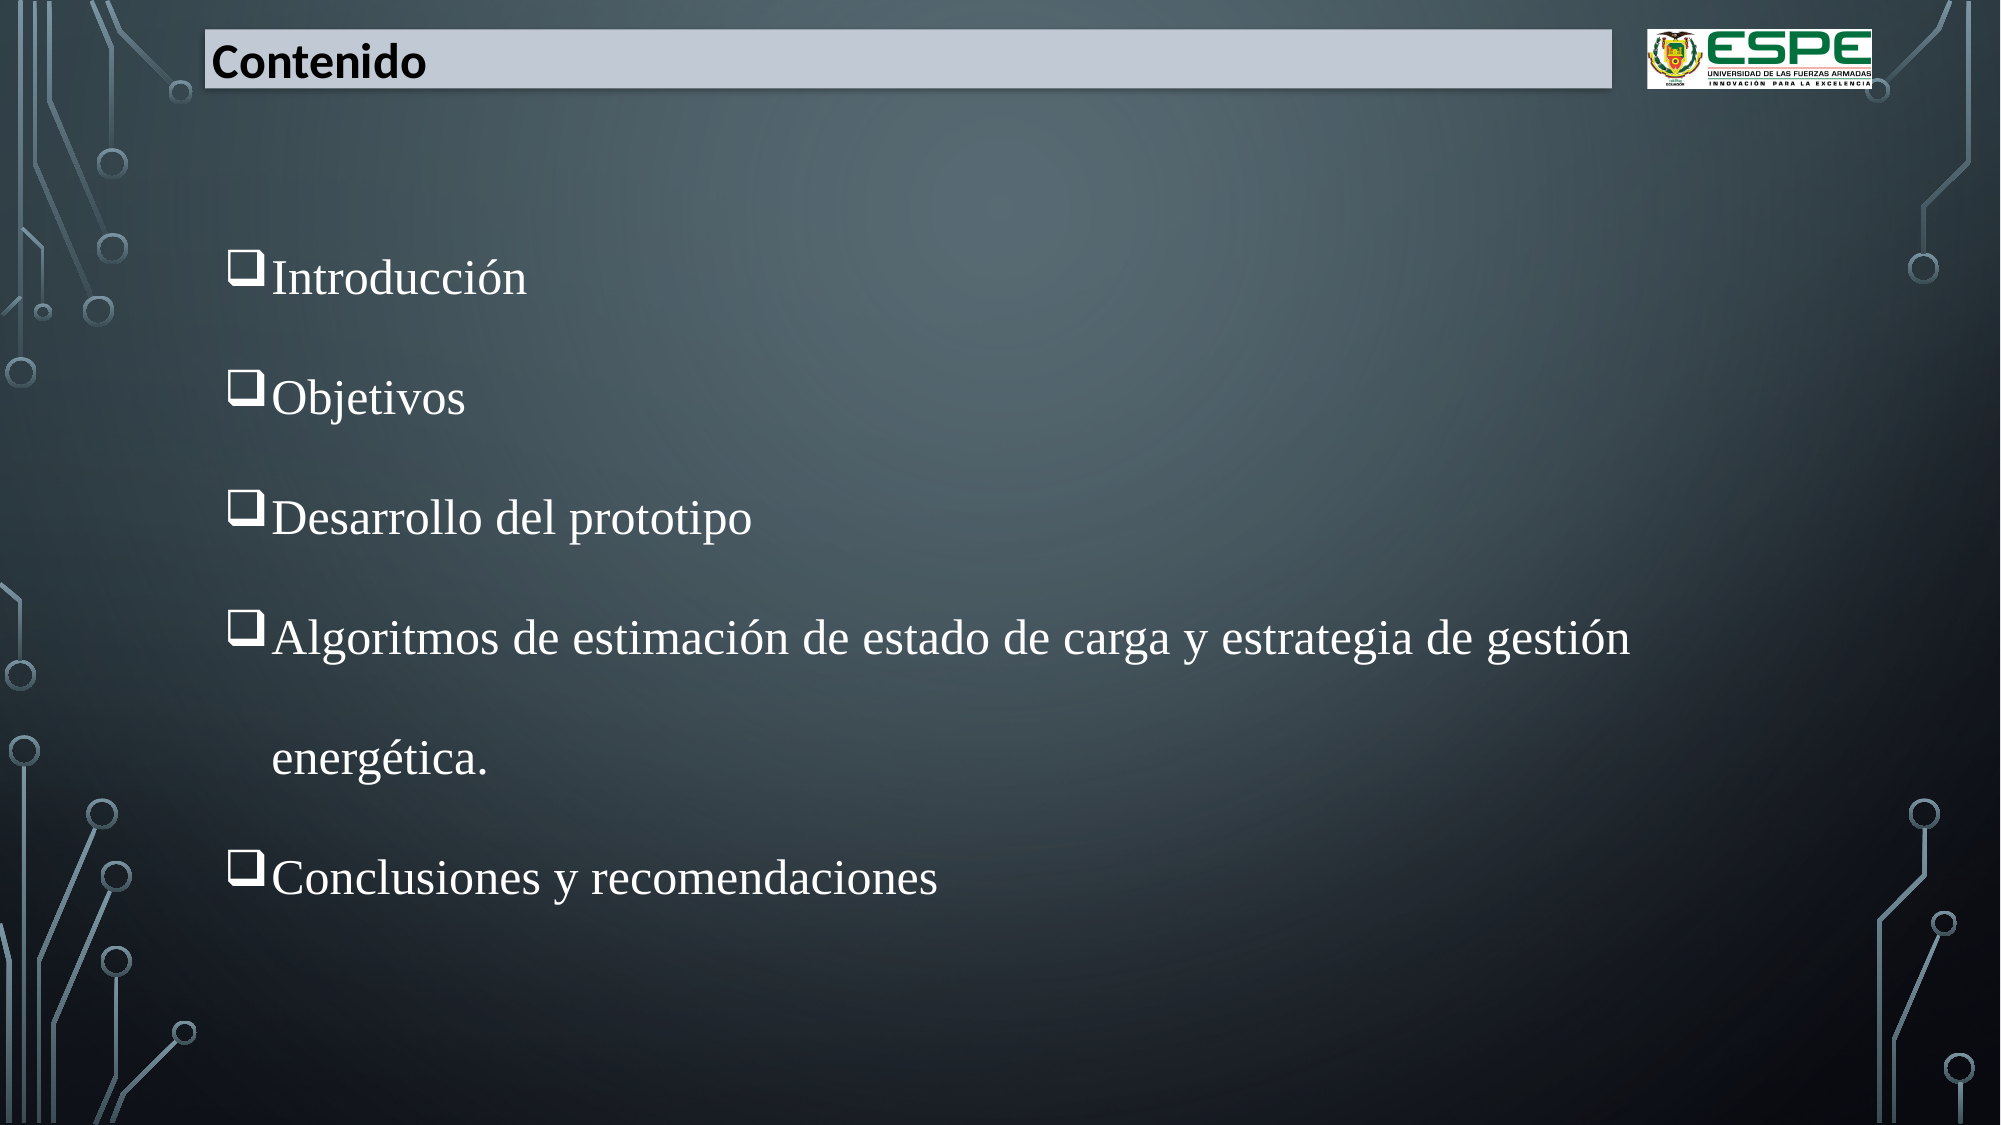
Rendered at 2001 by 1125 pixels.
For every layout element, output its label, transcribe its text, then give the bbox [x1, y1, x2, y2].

text_box Contenido [205, 29, 1612, 89]
text_box Introducción Objetivos Desarrollo del prototipo Algoritmos de estimación de estado de carga y estrategia de gestión energética. Conclusiones y recomendaciones [209, 177, 1648, 913]
picture [1647, 29, 1872, 89]
